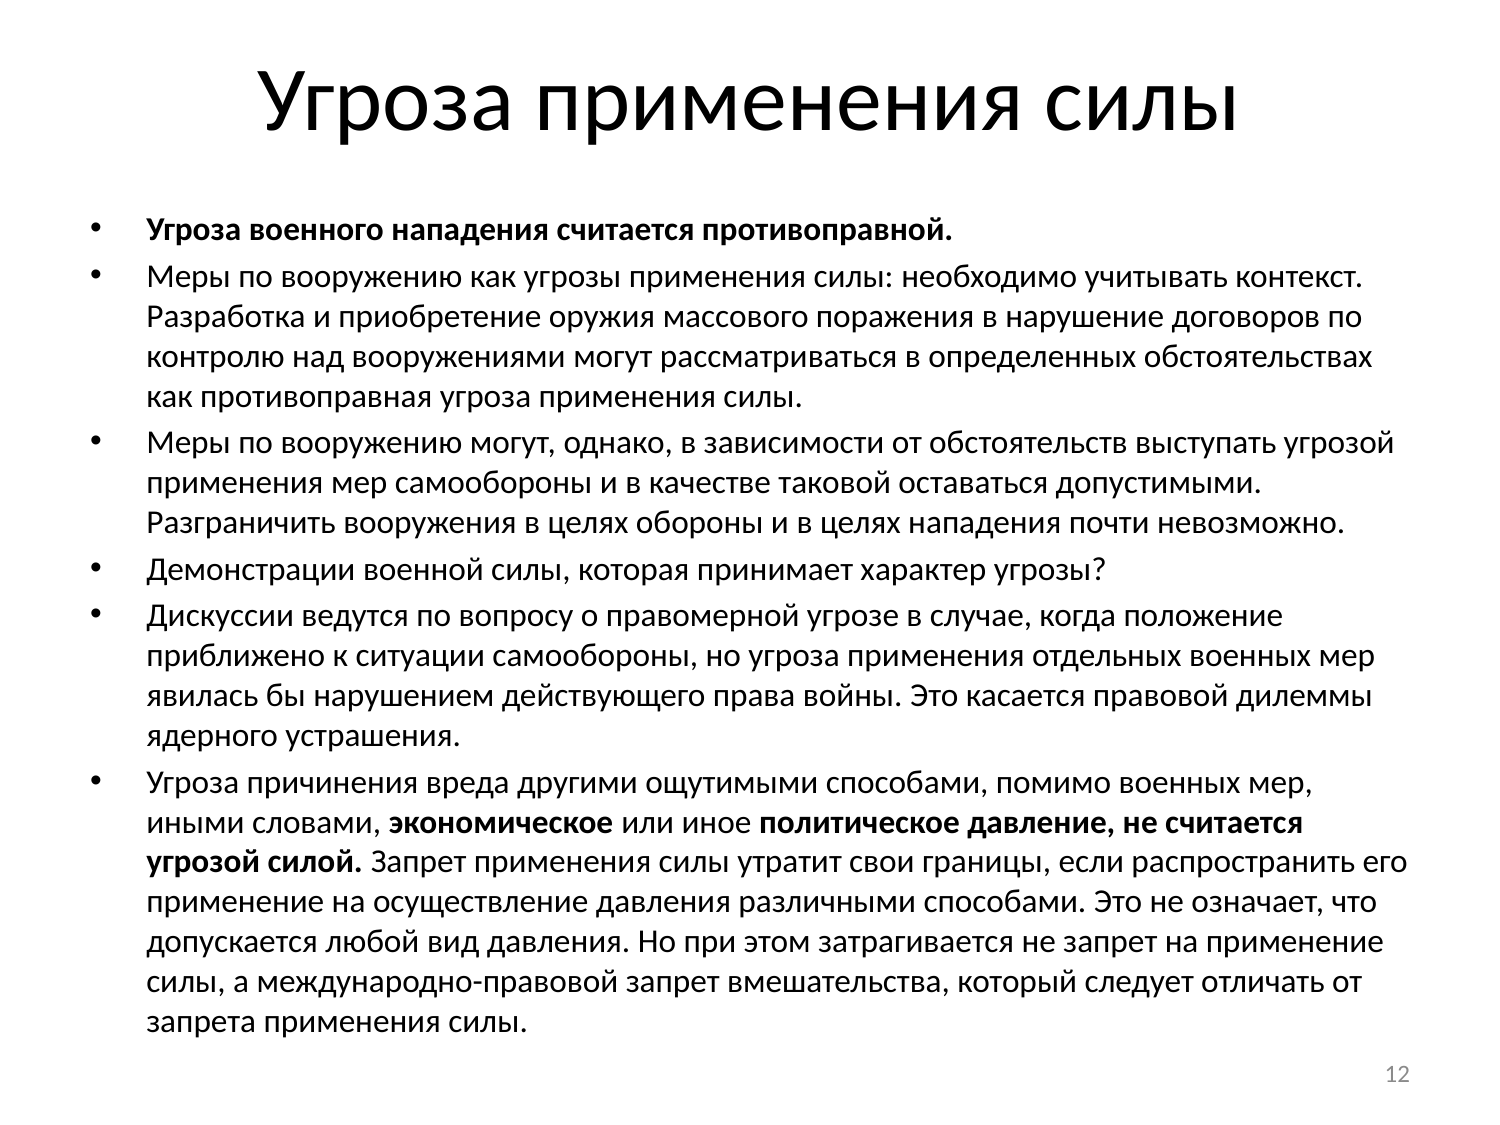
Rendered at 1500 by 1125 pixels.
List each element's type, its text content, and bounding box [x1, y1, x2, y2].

title Угроза применения силы [75, 0, 1425, 188]
slide_number 12 [1074, 1042, 1425, 1103]
list Угроза военного нападения считается противоправной. Меры по вооружению как угрозы применения силы: необходимо учитывать контекст. Разработка и приобретение оружия массового поражения в нарушение договоров по контролю над вооружениями могут рассматриваться в определенных обстоятельствах как противоправная угроза применения силы. Меры по вооружению могут, однако, в зависимости от обстоятельств выступать угрозой применения мер самообороны и в качестве таковой оставаться допустимыми. Разграничить вооружения в целях обороны и в целях нападения почти невозможно. Демонстрации военной силы, которая принимает характер угрозы? Дискуссии ведутся по вопросу о правомерной угрозе в случае, когда положение приближено к ситуации самообороны, но угроза применения отдельных военных мер явилась бы нарушением действующего права войны. Это касается правовой дилеммы ядерного устрашения. Угроза причинения вреда другими ощутимыми способами, помимо военных мер, иными словами, экономическое или иное политическое давление, не считается угрозой силой. Запрет применения силы утратит свои границы, если распространить его применение на осуществление давления различными способами. Это не означает, что допускается любой вид давления. Но при этом затрагивается не запрет на применение силы, а международно-правовой запрет вмешательства, который следует отличать от запрета применения силы. [75, 200, 1425, 1088]
